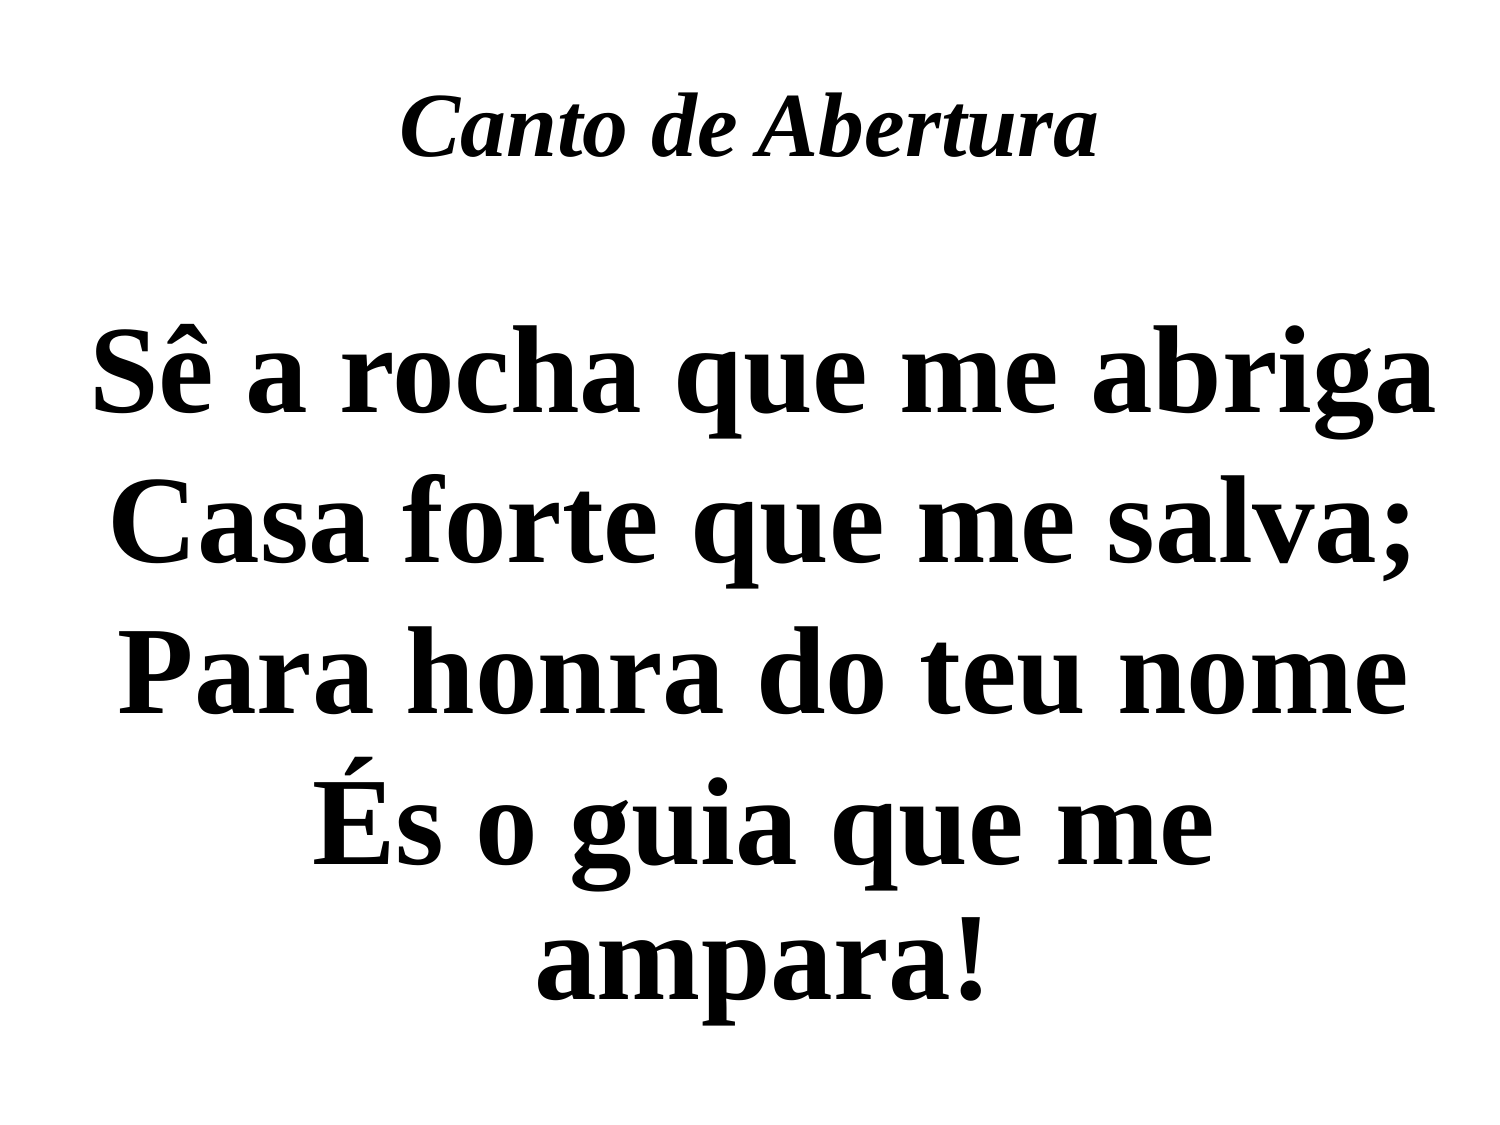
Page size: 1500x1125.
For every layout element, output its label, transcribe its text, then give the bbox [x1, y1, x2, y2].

list Sê a rocha que me abriga Casa forte que me salva; Para honra do teu nome És o guia que me ampara! [65, 254, 1462, 1076]
title Canto de Abertura [103, 59, 1397, 195]
